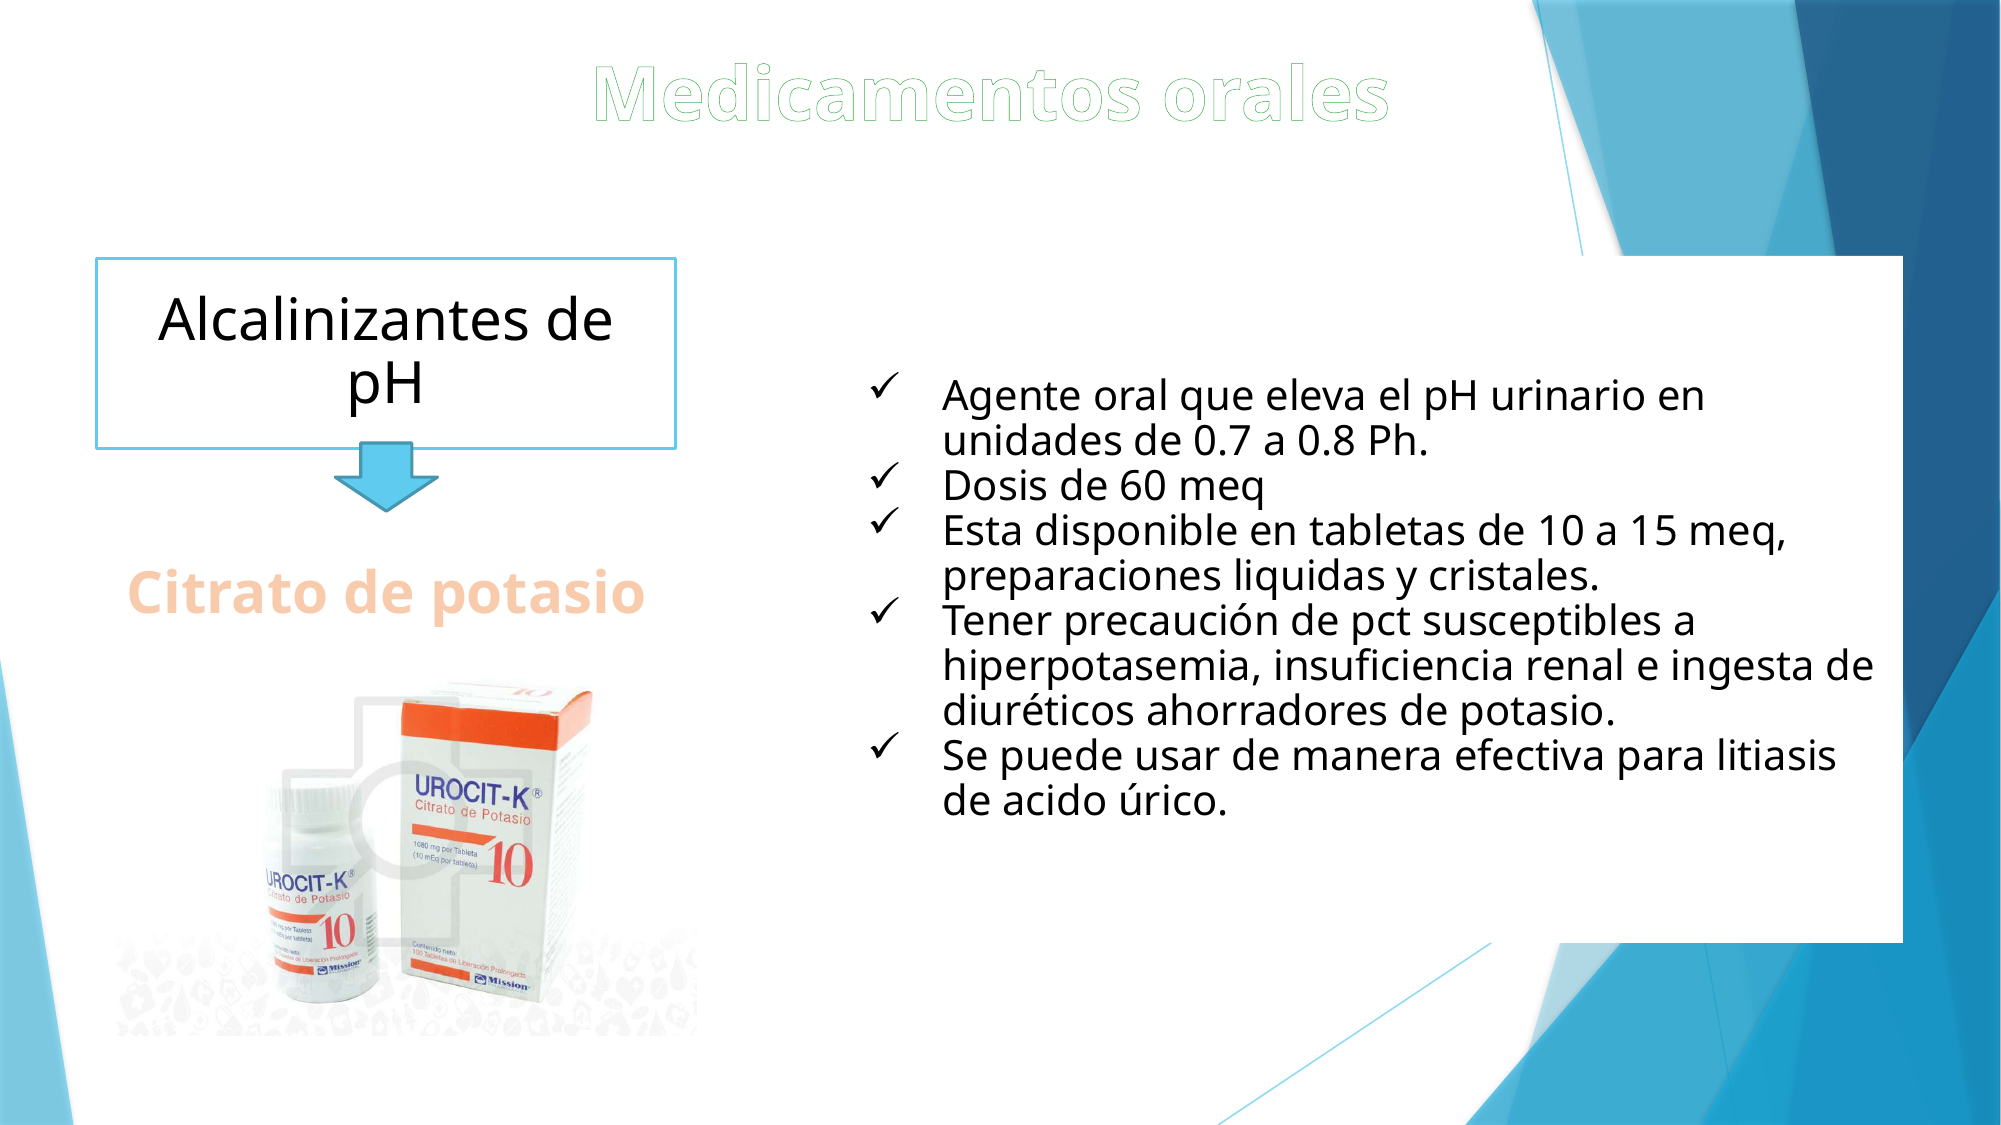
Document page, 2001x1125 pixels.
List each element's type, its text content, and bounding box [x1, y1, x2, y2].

text_box Agente oral que eleva el pH urinario en unidades de 0.7 a 0.8 Ph. Dosis de 60 meq Esta disponible en tabletas de 10 a 15 meq, preparaciones liquidas y cristales. Tener precaución de pct susceptibles a hiperpotasemia, insuficiencia renal e ingesta de diuréticos ahorradores de potasio. Se puede usar de manera efectiva para litiasis de acido úrico. [851, 254, 1905, 944]
text_box Alcalinizantes de pH [95, 257, 677, 450]
title Medicamentos orales [137, 37, 1863, 256]
text_box Citrato de potasio [96, 500, 676, 691]
text_box [333, 441, 439, 513]
picture [116, 648, 697, 1036]
